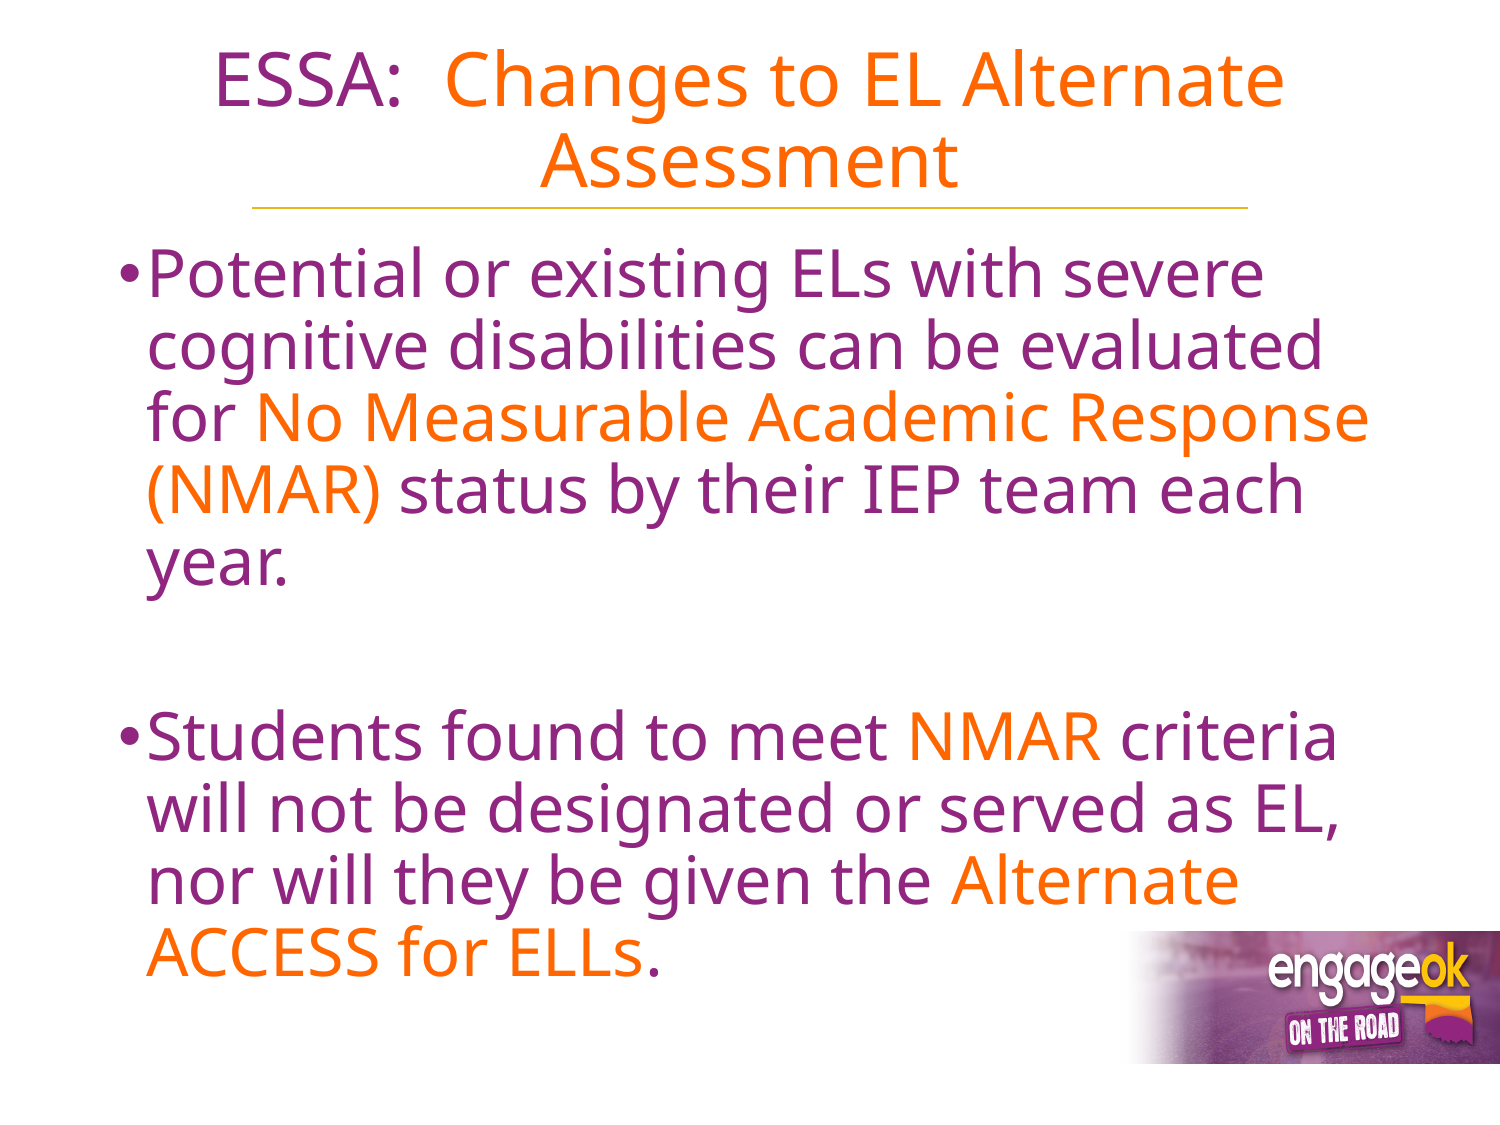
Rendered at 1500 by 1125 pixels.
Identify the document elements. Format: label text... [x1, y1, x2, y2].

list Potential or existing ELs with severe cognitive disabilities can be evaluated for No Measurable Academic Response (NMAR) status by their IEP team each year. Students found to meet NMAR criteria will not be designated or served as EL, nor will they be given the Alternate ACCESS for ELLs. [103, 232, 1397, 1014]
title ESSA: Changes to EL Alternate Assessment [75, 12, 1425, 233]
picture [1120, 931, 1500, 1064]
